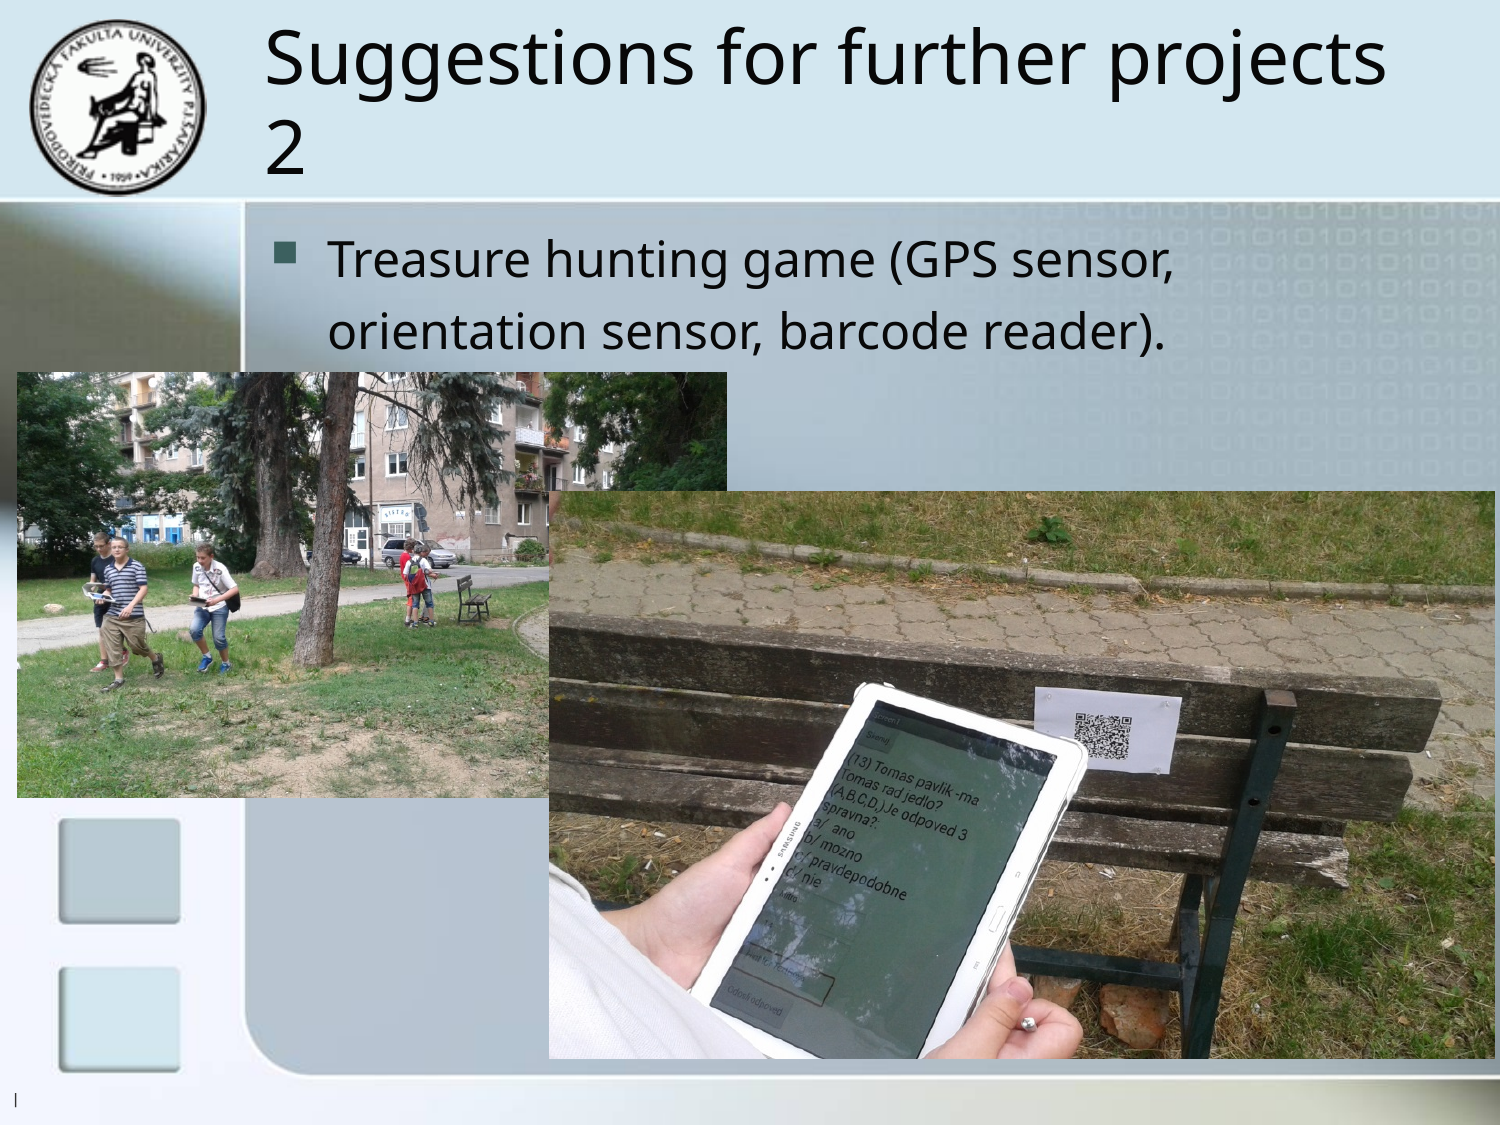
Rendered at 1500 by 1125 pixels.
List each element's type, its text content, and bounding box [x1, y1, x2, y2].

list Treasure hunting game (GPS sensor, orientation sensor, barcode reader). [255, 207, 1500, 1071]
picture [0, 0, 1500, 1125]
title Suggestions for further projects 2 [249, 12, 1462, 188]
